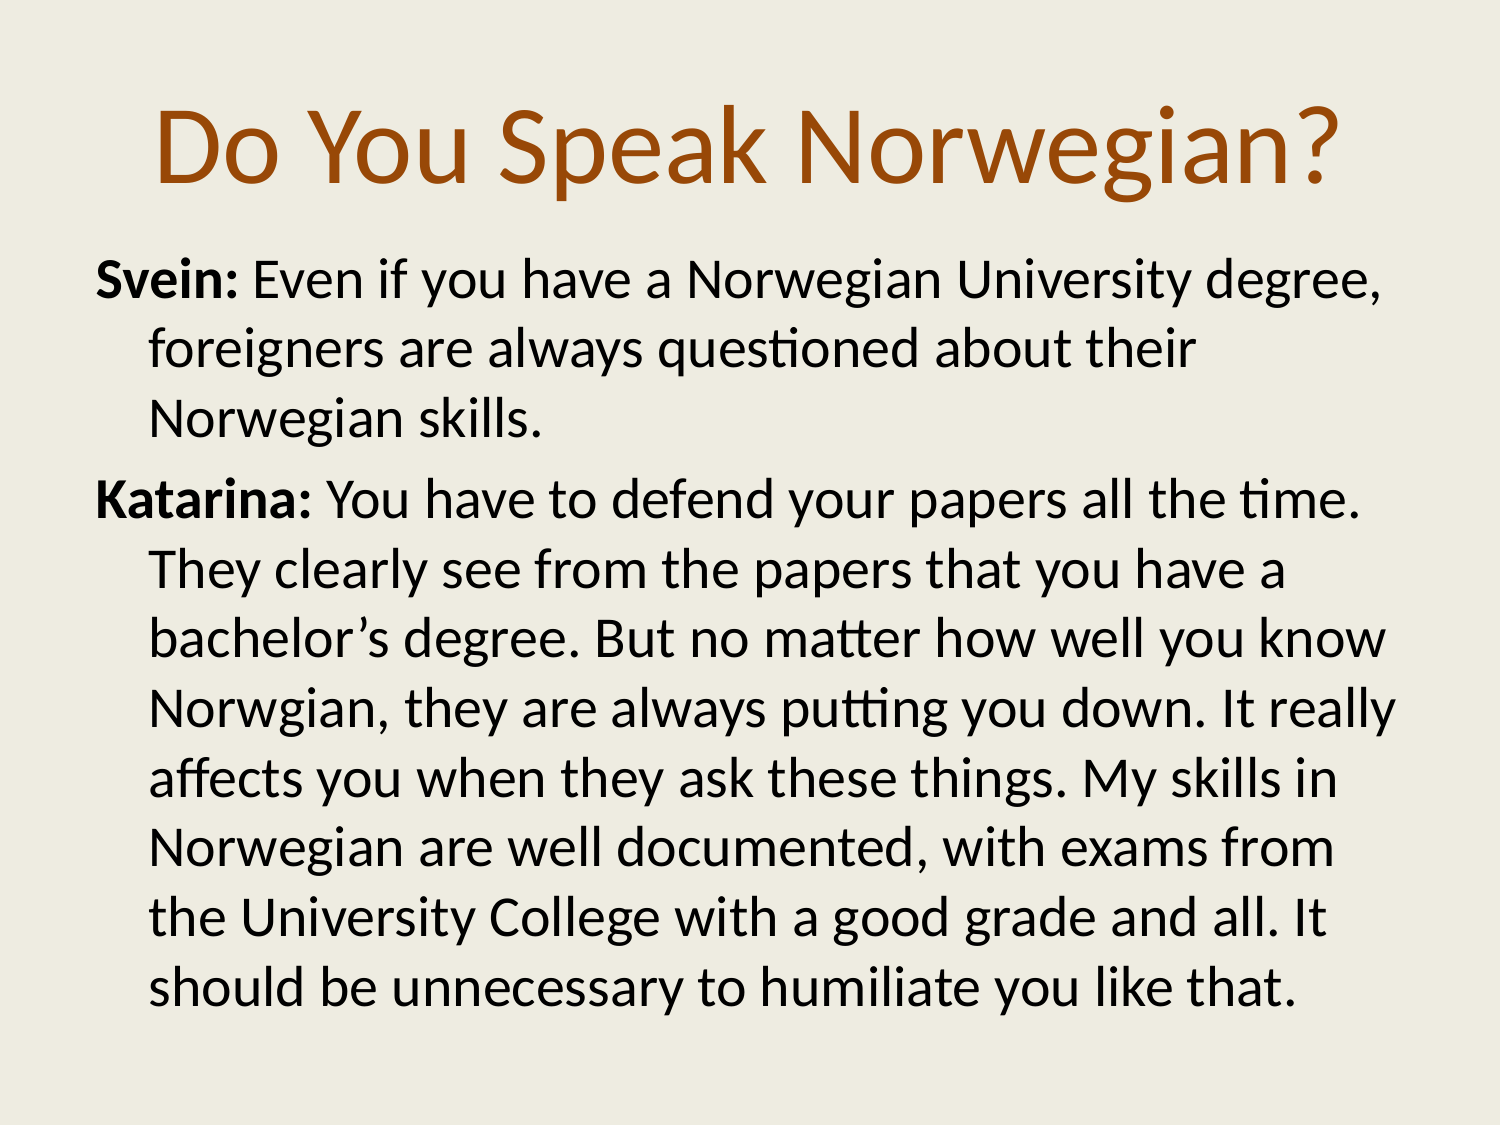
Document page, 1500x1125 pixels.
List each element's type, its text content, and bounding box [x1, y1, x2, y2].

title Do You Speak Norwegian? [75, 45, 1425, 233]
list Svein: Even if you have a Norwegian University degree, foreigners are always questioned about their Norwegian skills. Katarina: You have to defend your papers all the time. They clearly see from the papers that you have a bachelor’s degree. But no matter how well you know Norwgian, they are always putting you down. It really affects you when they ask these things. My skills in Norwegian are well documented, with exams from the University College with a good grade and all. It should be unnecessary to humiliate you like that. [80, 232, 1431, 1087]
